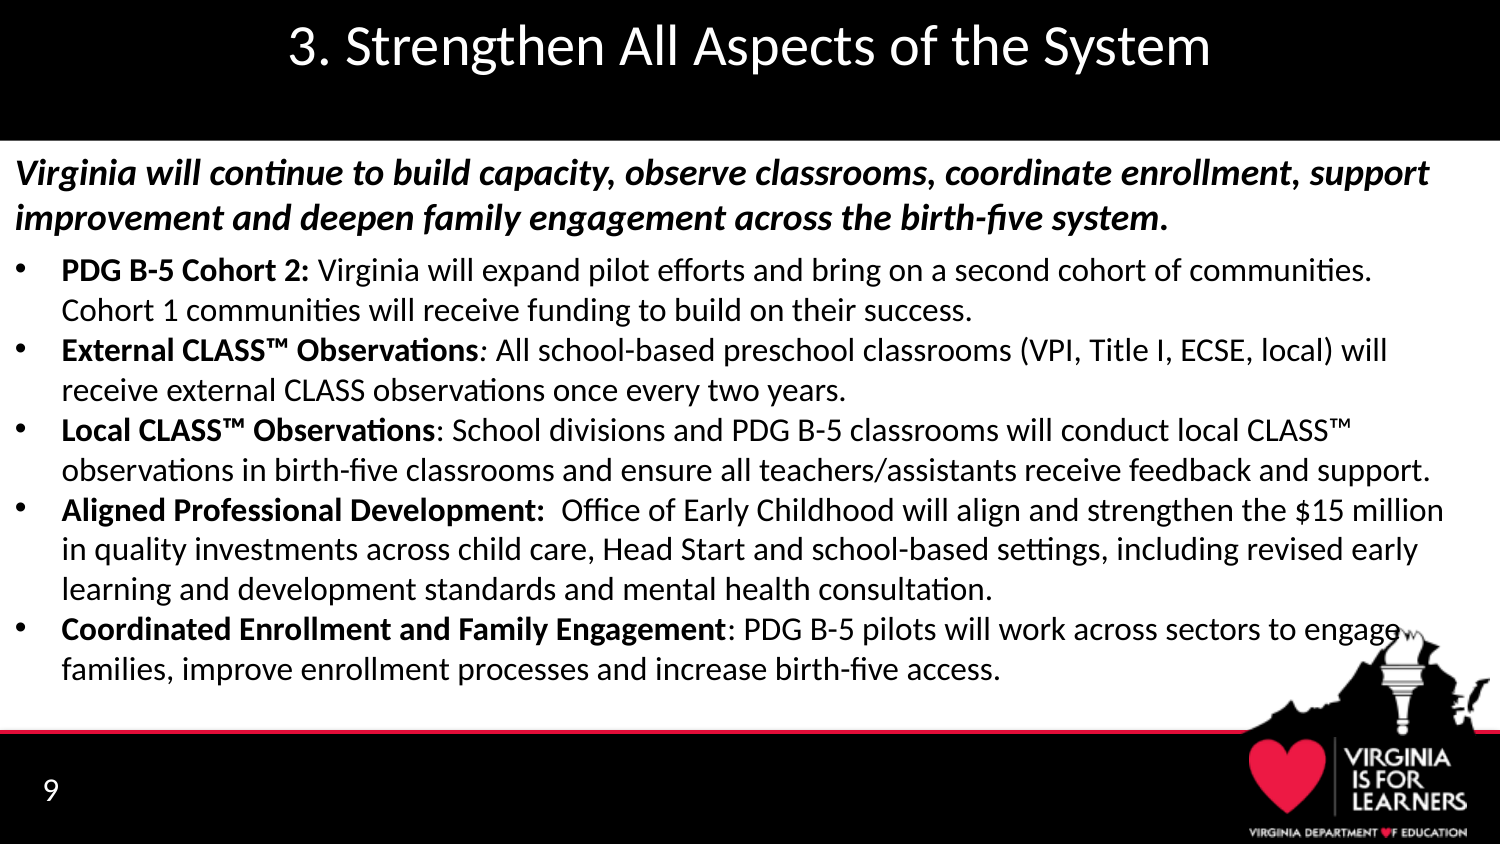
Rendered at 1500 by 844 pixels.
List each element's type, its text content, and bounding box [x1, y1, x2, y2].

title 3. Strengthen All Aspects of the System [0, 0, 1500, 141]
picture [1249, 737, 1467, 838]
picture [1240, 627, 1490, 736]
text_box Virginia will continue to build capacity, observe classrooms, coordinate enrollment, support improvement and deepen family engagement across the birth-five system. PDG B-5 Cohort 2: Virginia will expand pilot efforts and bring on a second cohort of communities. Cohort 1 communities will receive funding to build on their success. External CLASS™ Observations: All school-based preschool classrooms (VPI, Title I, ECSE, local) will receive external CLASS observations once every two years. Local CLASS™ Observations: School divisions and PDG B-5 classrooms will conduct local CLASS™ observations in birth-five classrooms and ensure all teachers/assistants receive feedback and support. Aligned Professional Development: Office of Early Childhood will align and strengthen the $15 million in quality investments across child care, Head Start and school-based settings, including revised early learning and development standards and mental health consultation. Coordinated Enrollment and Family Engagement: PDG B-5 pilots will work across sectors to engage families, improve enrollment processes and increase birth-five access. [0, 140, 1475, 735]
